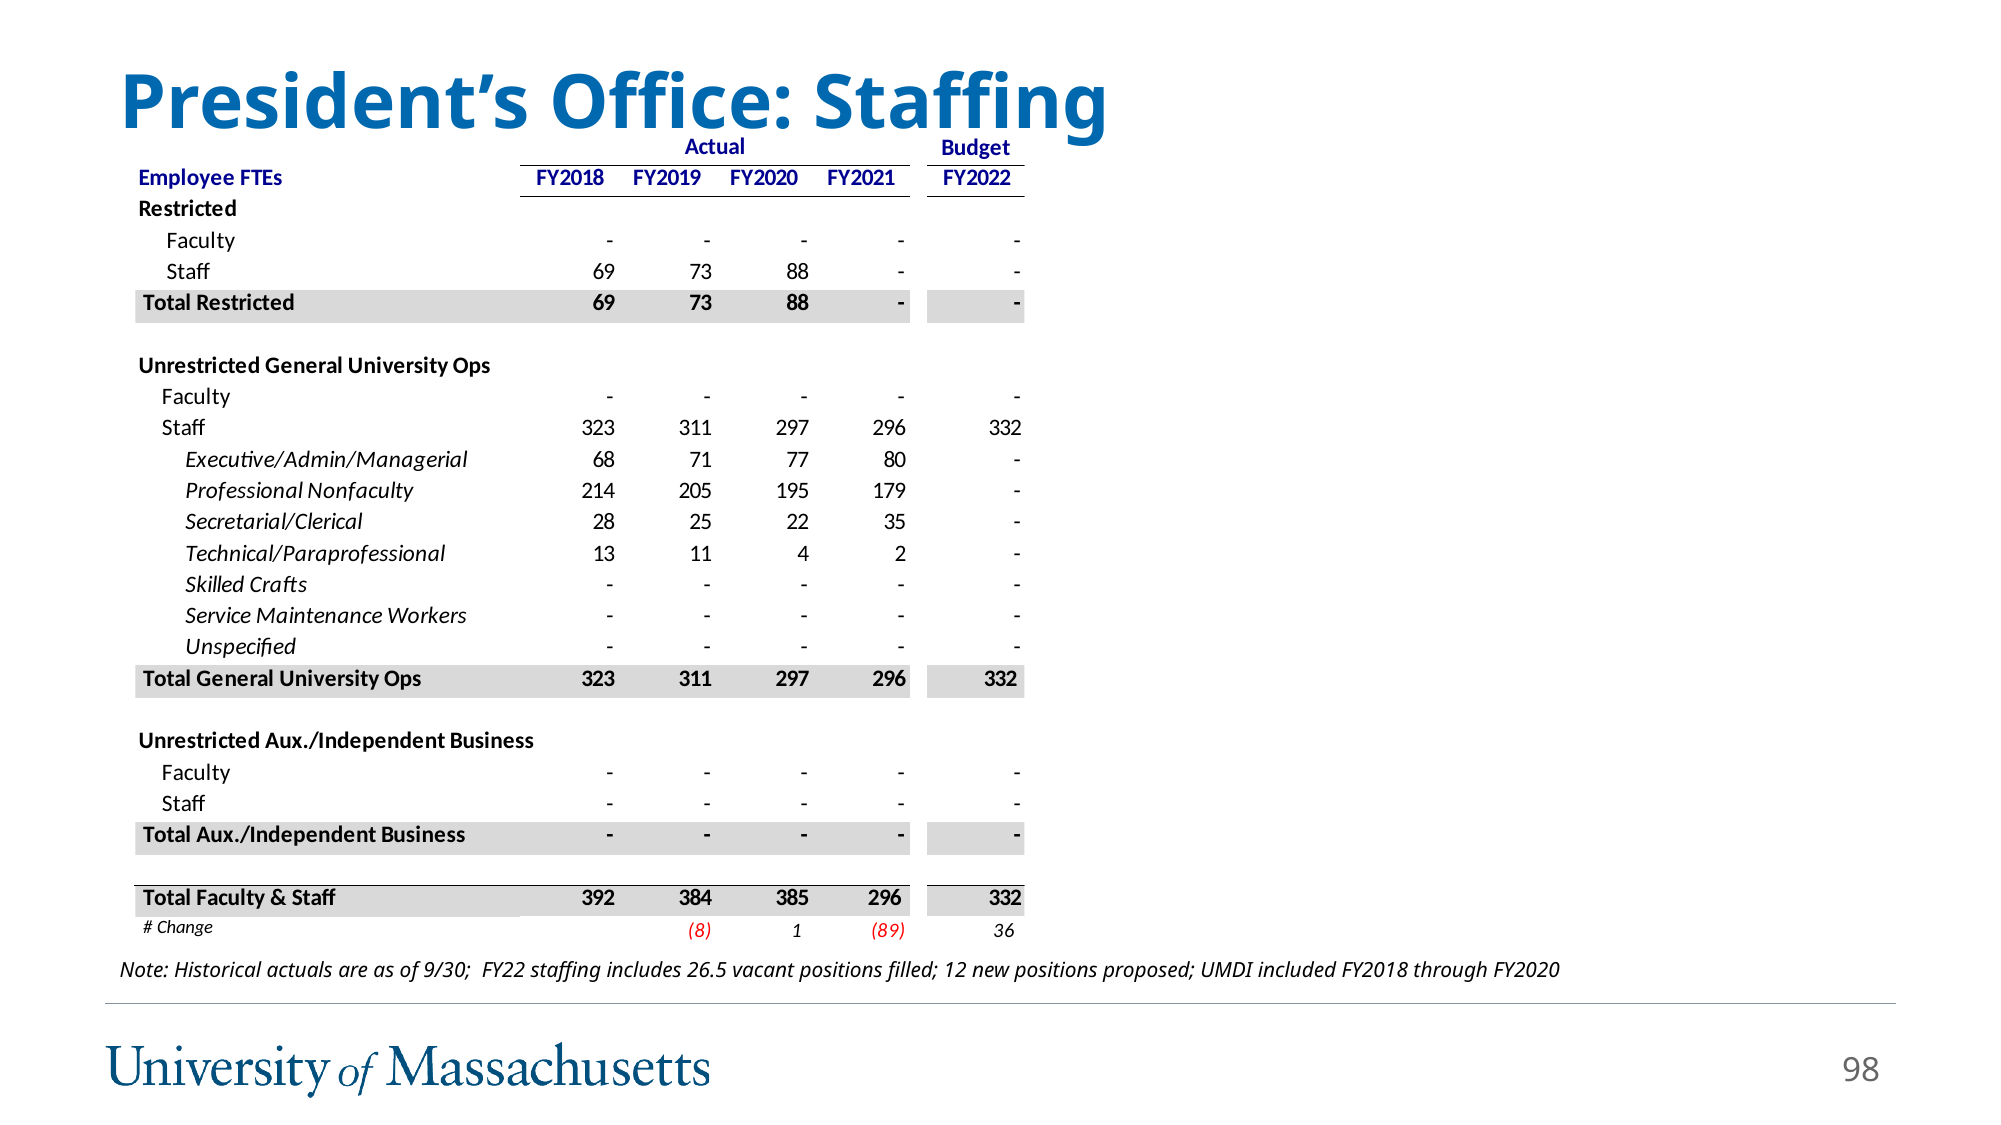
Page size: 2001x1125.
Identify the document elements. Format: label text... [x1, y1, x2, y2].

picture [133, 134, 1026, 949]
picture [104, 1042, 710, 1099]
slide_number 98 [1744, 1049, 1896, 1092]
text_box Note: Historical actuals are as of 9/30; FY22 staffing includes 26.5 vacant positions filled; 12 new positions proposed; UMDI included FY2018 through FY2020 [104, 948, 1875, 989]
title President’s Office: Staffing [104, 41, 1896, 167]
